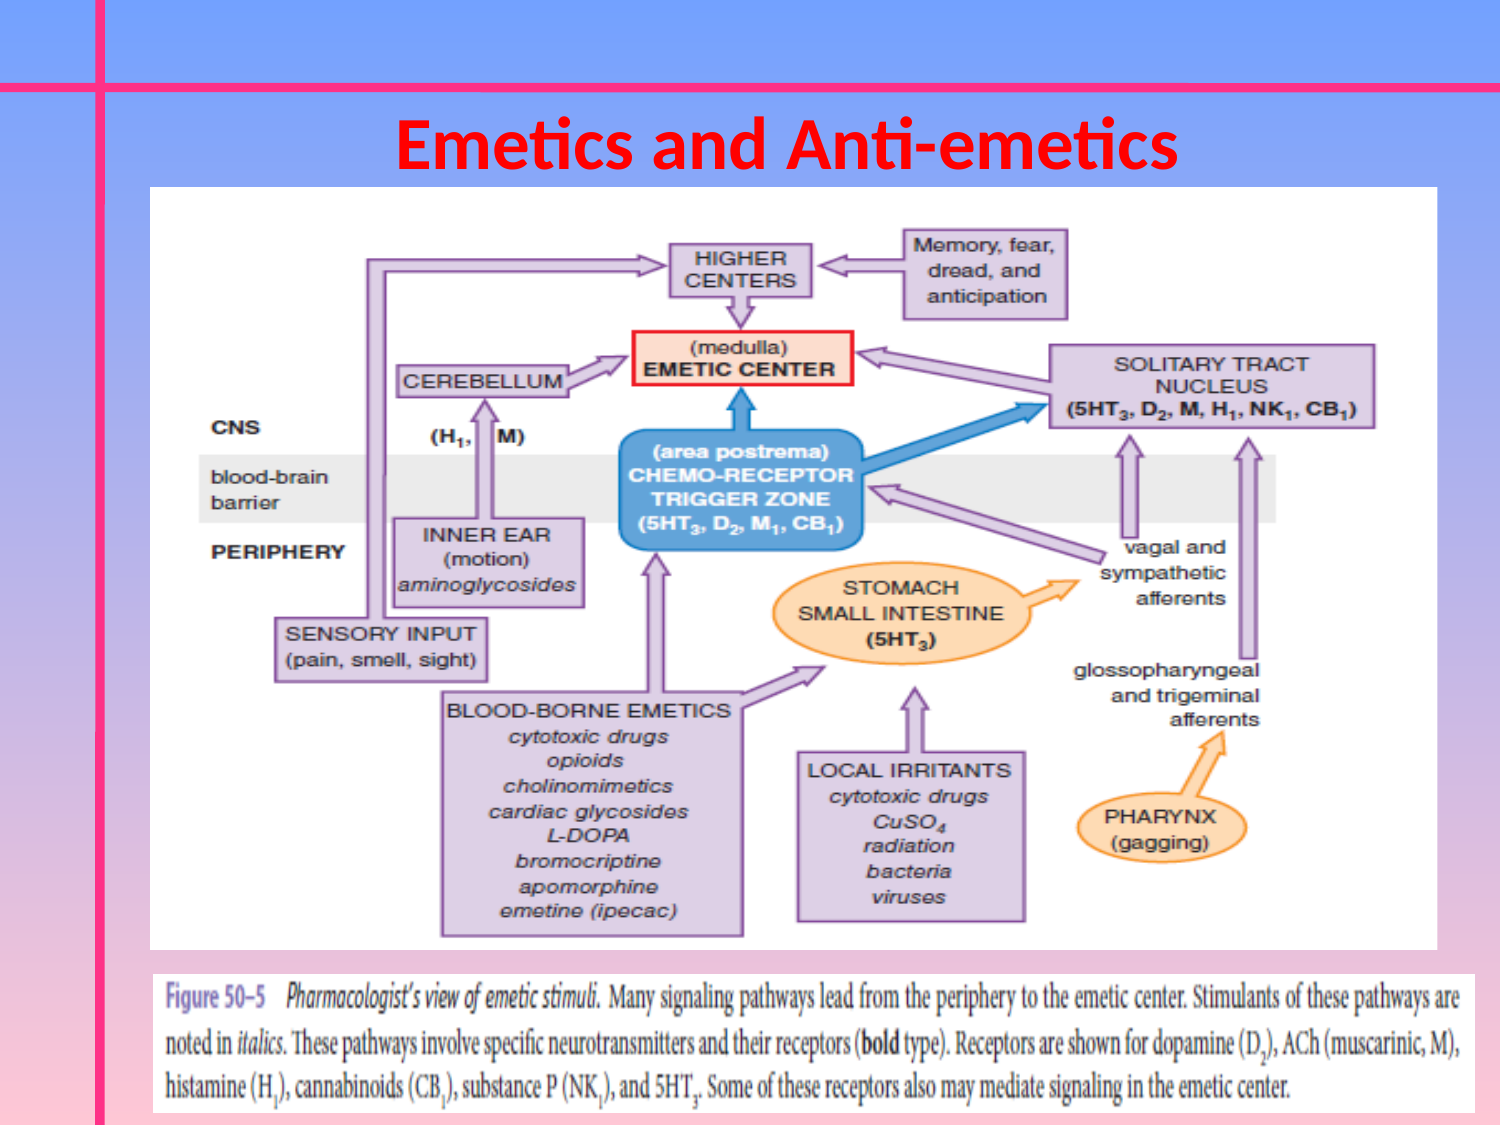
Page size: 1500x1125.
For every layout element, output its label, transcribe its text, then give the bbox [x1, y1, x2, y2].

picture [152, 974, 1476, 1113]
text_box Emetics and Anti-emetics [162, 97, 1413, 185]
picture [149, 187, 1438, 951]
